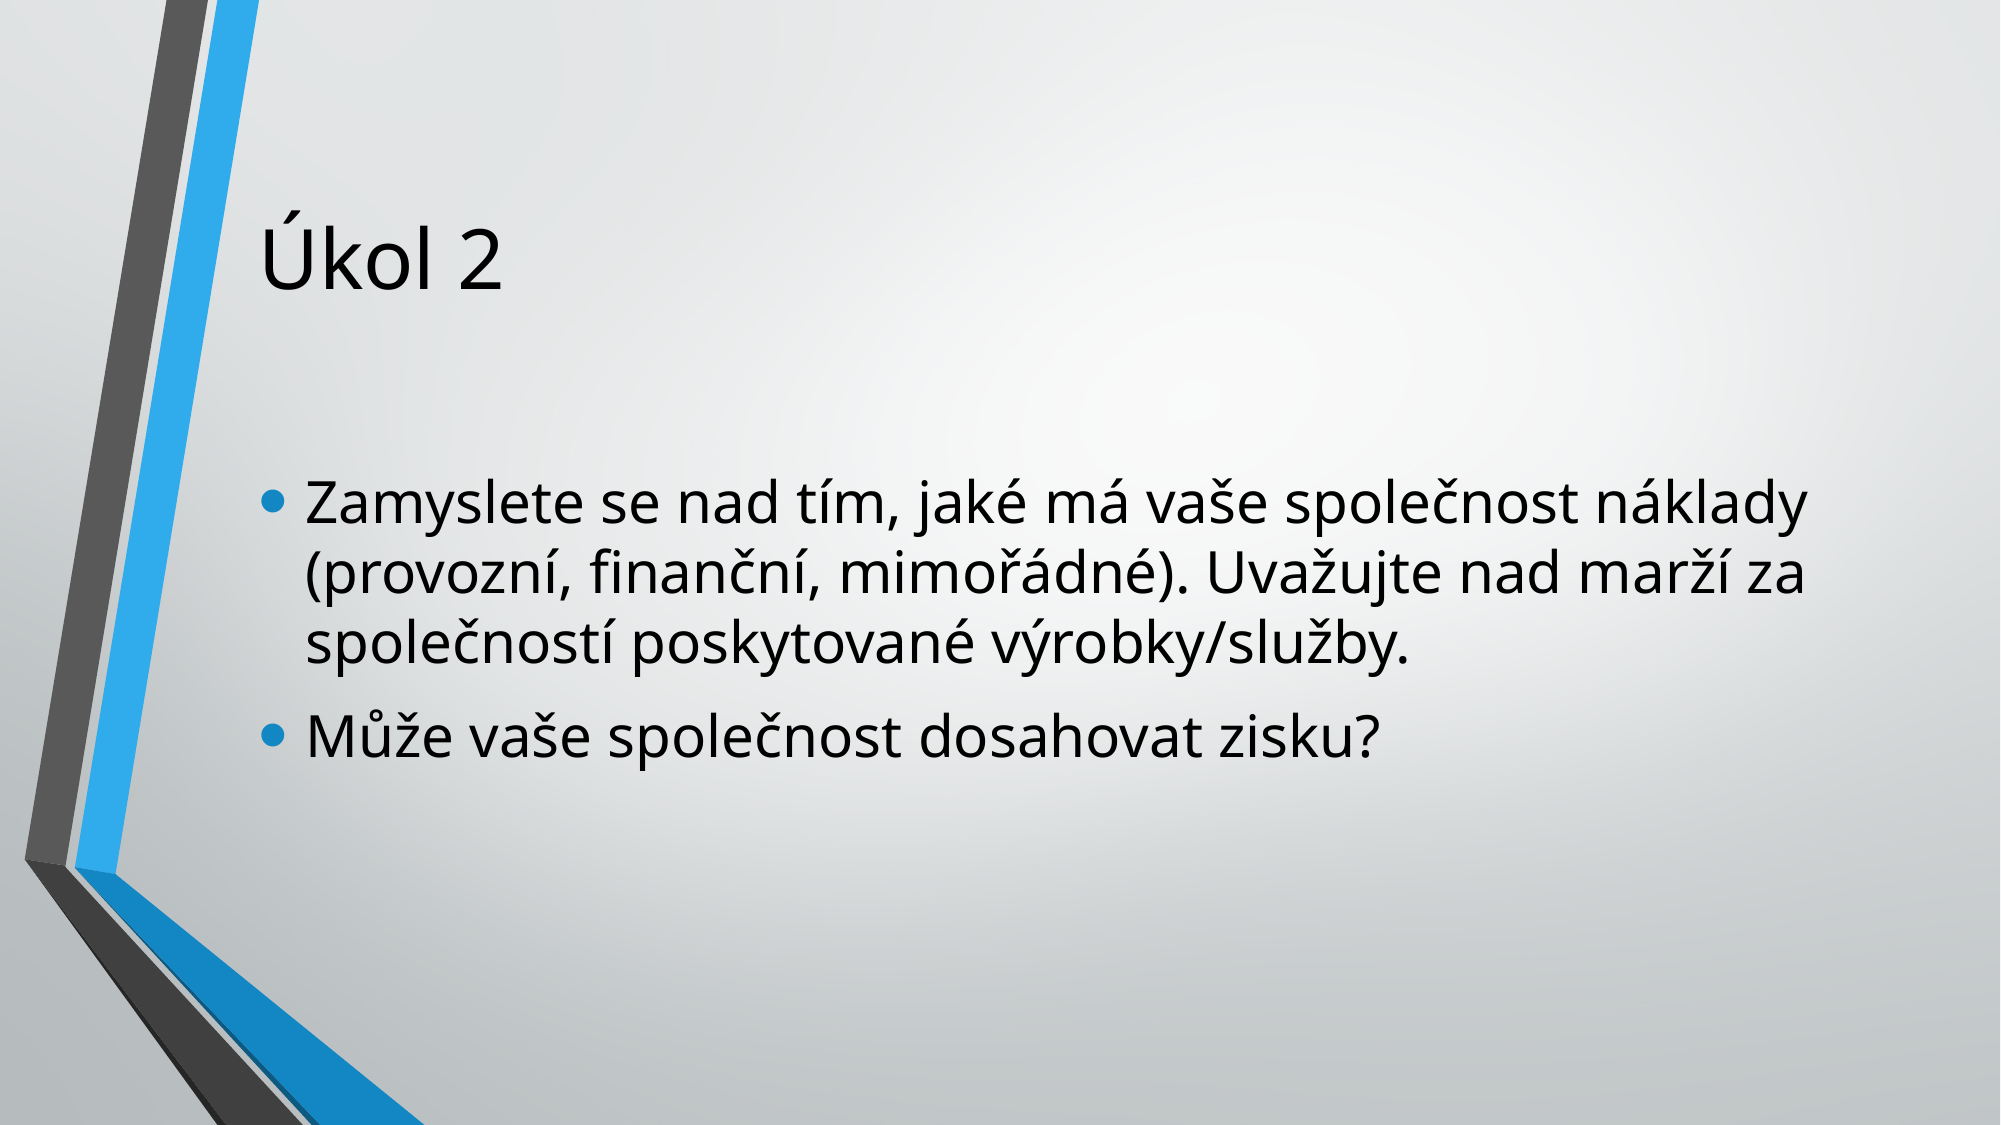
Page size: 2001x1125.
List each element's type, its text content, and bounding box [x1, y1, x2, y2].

list Zamyslete se nad tím, jaké má vaše společnost náklady (provozní, finanční, mimořádné). Uvažujte nad marží za společností poskytované výrobky/služby. Může vaše společnost dosahovat zisku? [243, 276, 1887, 959]
title Úkol 2 [243, 112, 1887, 276]
